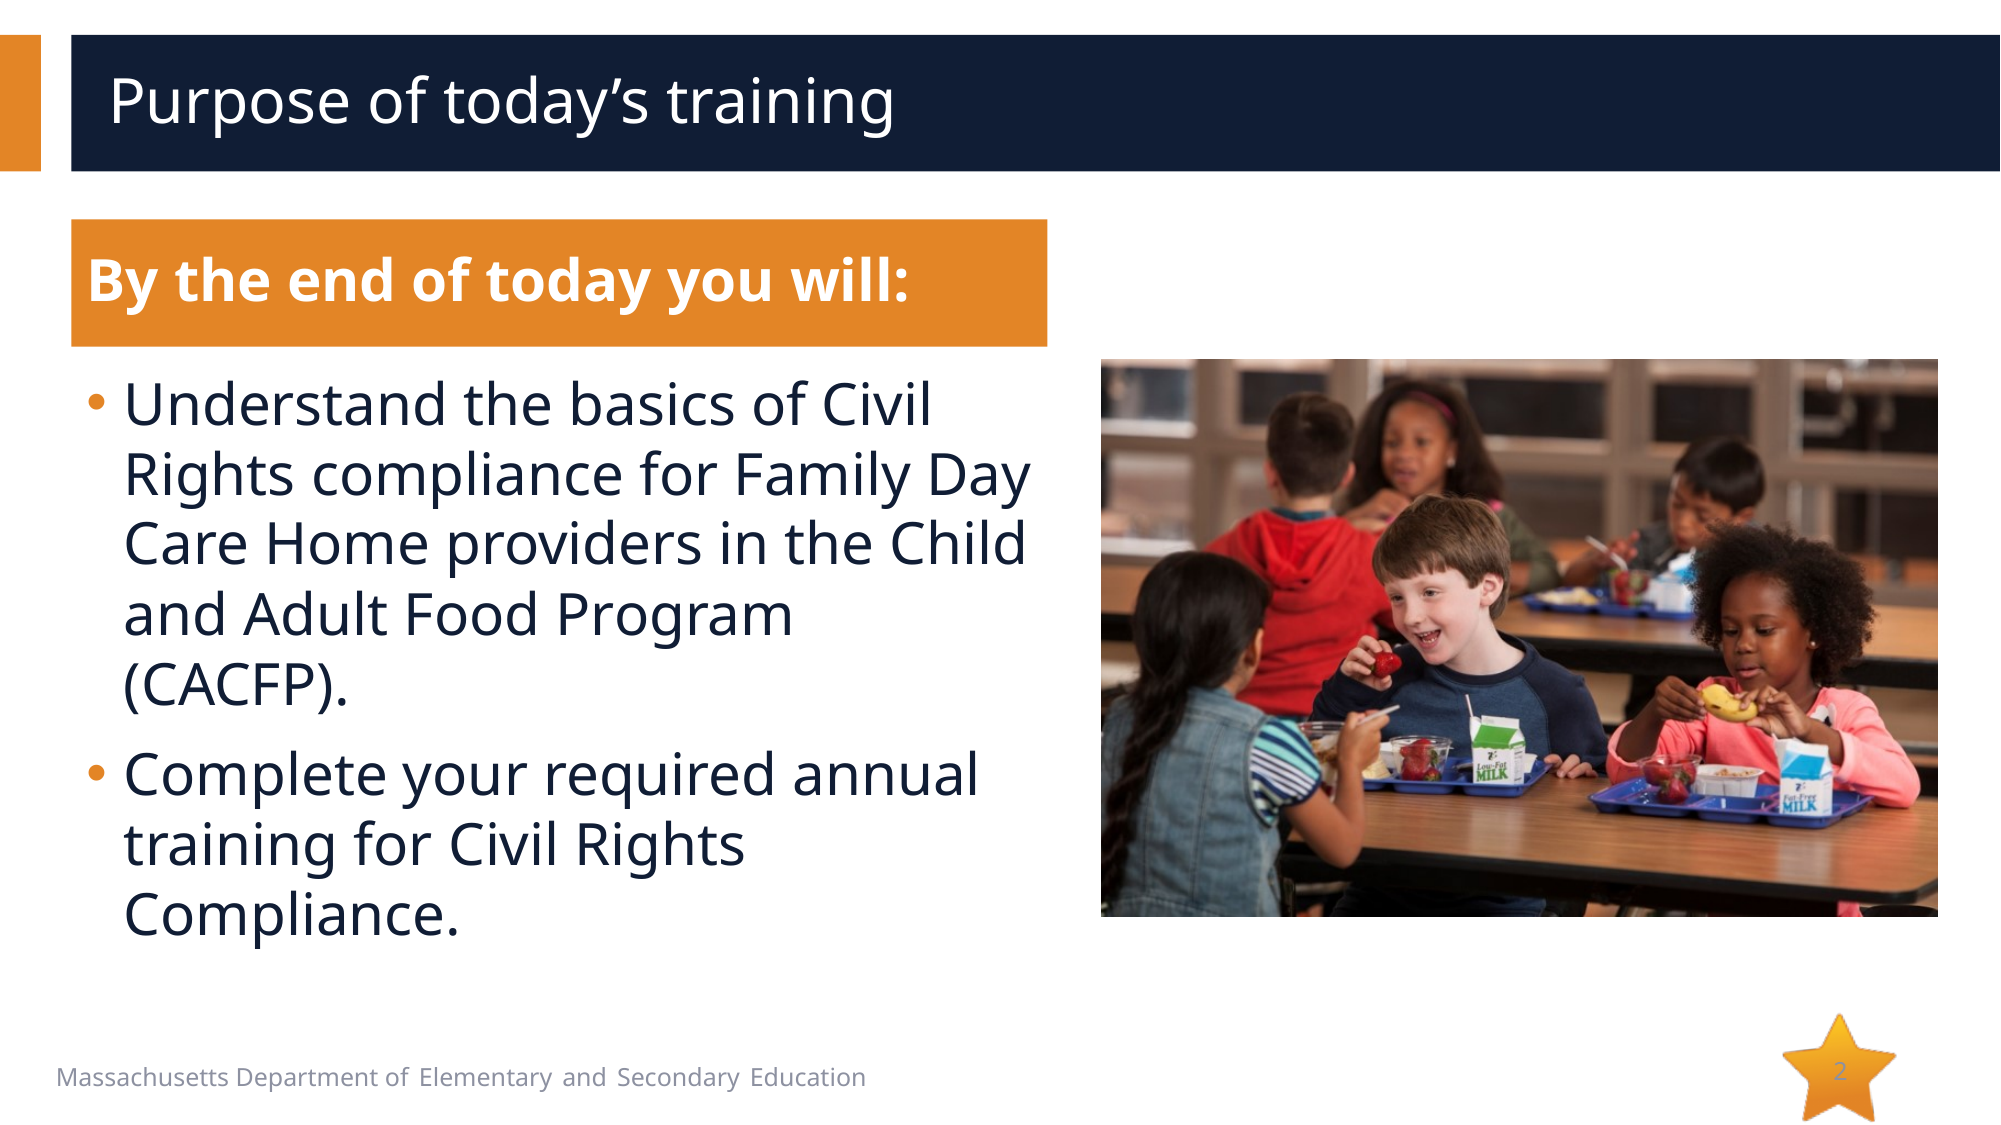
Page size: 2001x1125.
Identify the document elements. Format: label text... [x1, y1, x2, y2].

list Understand the basics of Civil Rights compliance for Family Day Care Home providers in the Child and Adult Food Program (CACFP). Complete your required annual training for Civil Rights Compliance. [71, 359, 1048, 1043]
slide_number 2 [1412, 1042, 1863, 1103]
list By the end of today you will: [71, 219, 1048, 347]
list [1101, 359, 1938, 917]
picture [1773, 1000, 1909, 1125]
title Purpose of today’s training [93, 47, 1969, 159]
